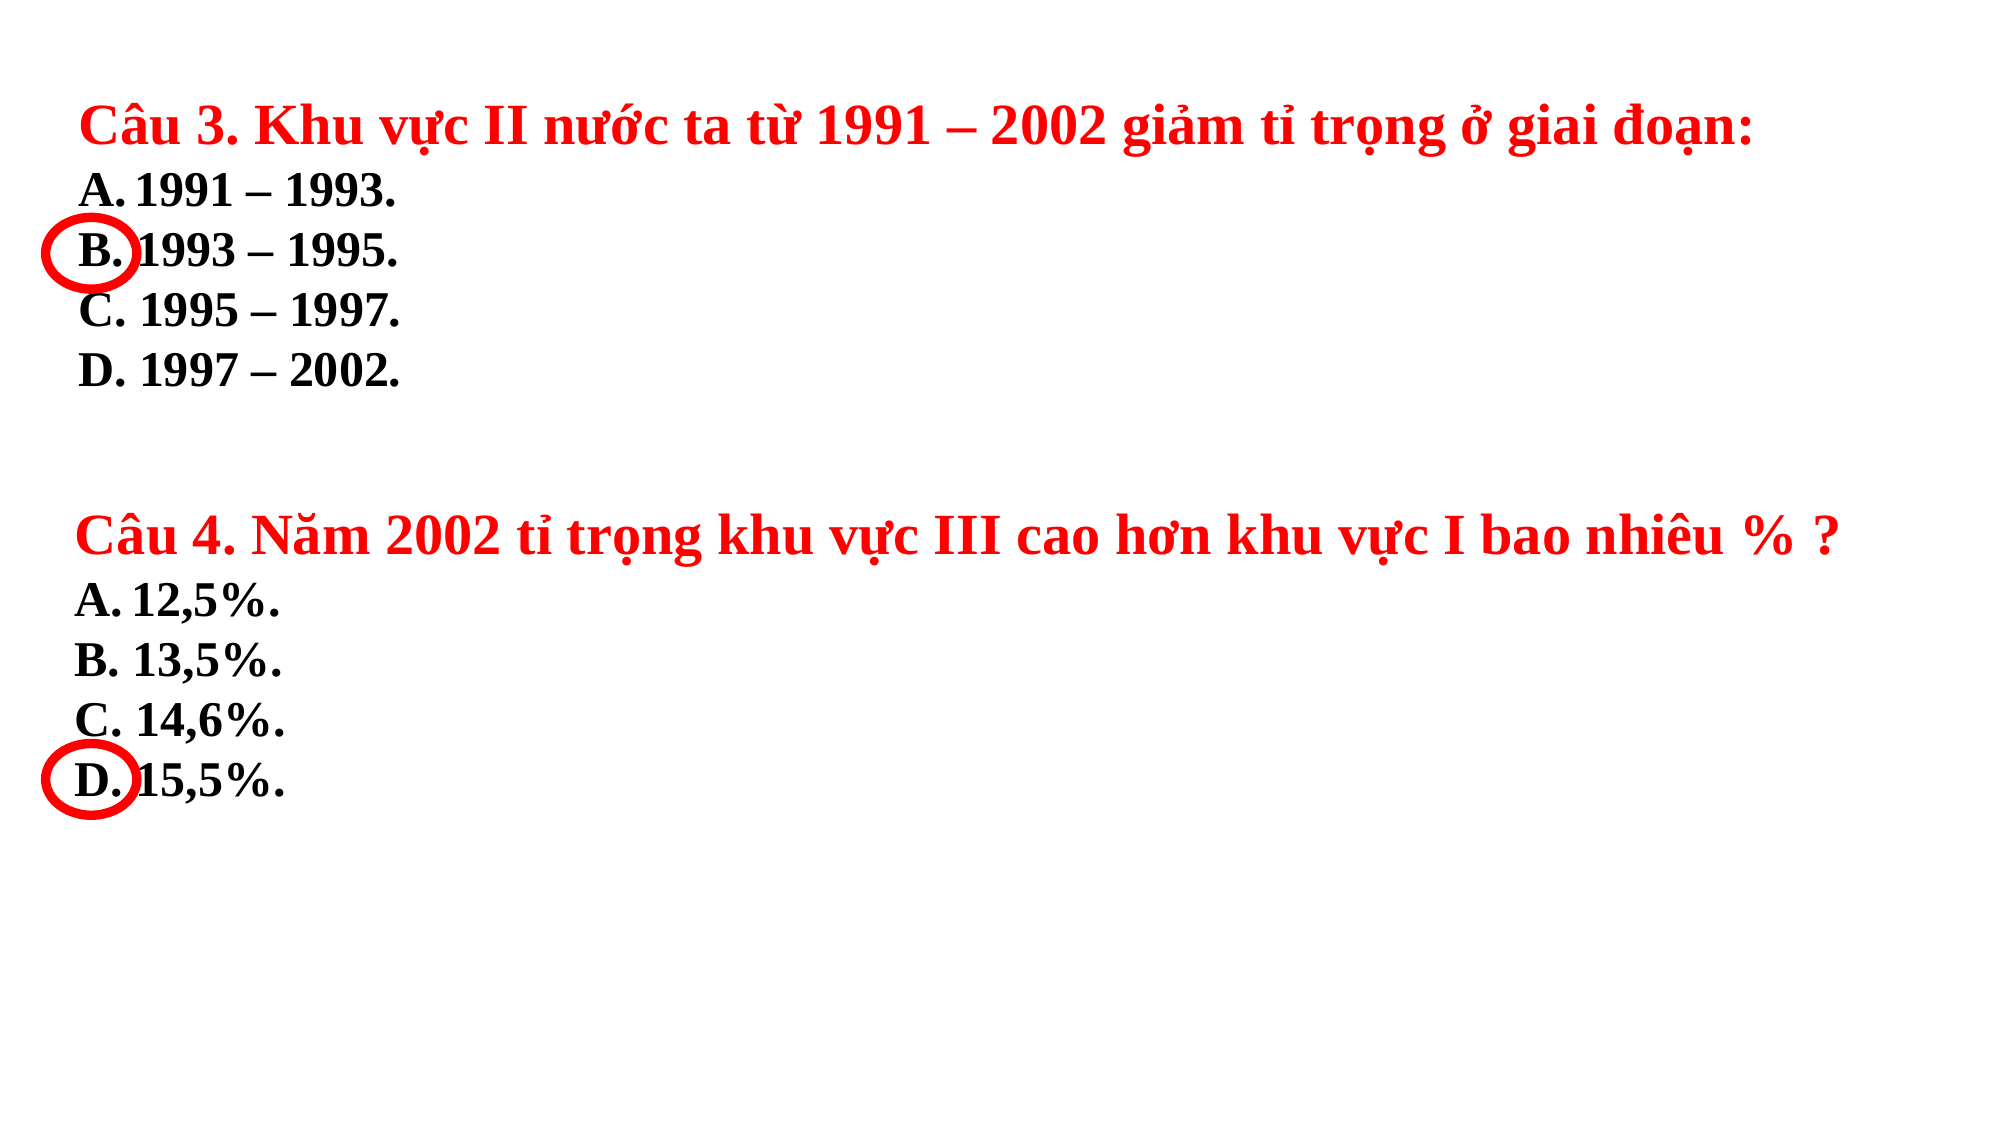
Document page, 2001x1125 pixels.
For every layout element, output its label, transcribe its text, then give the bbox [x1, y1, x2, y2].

text_box [44, 742, 138, 817]
text_box Câu 4. Năm 2002 tỉ trọng khu vực III cao hơn khu vực I bao nhiêu % ? 12,5%. B. 13,5%. C. 14,6%. D. 15,5%. [39, 446, 1965, 856]
text_box [44, 216, 138, 291]
text_box Câu 3. Khu vực II nước ta từ 1991 – 2002 giảm tỉ trọng ở giai đoạn: 1991 – 1993. B. 1993 – 1995. C. 1995 – 1997. D. 1997 – 2002. [44, 57, 1910, 425]
